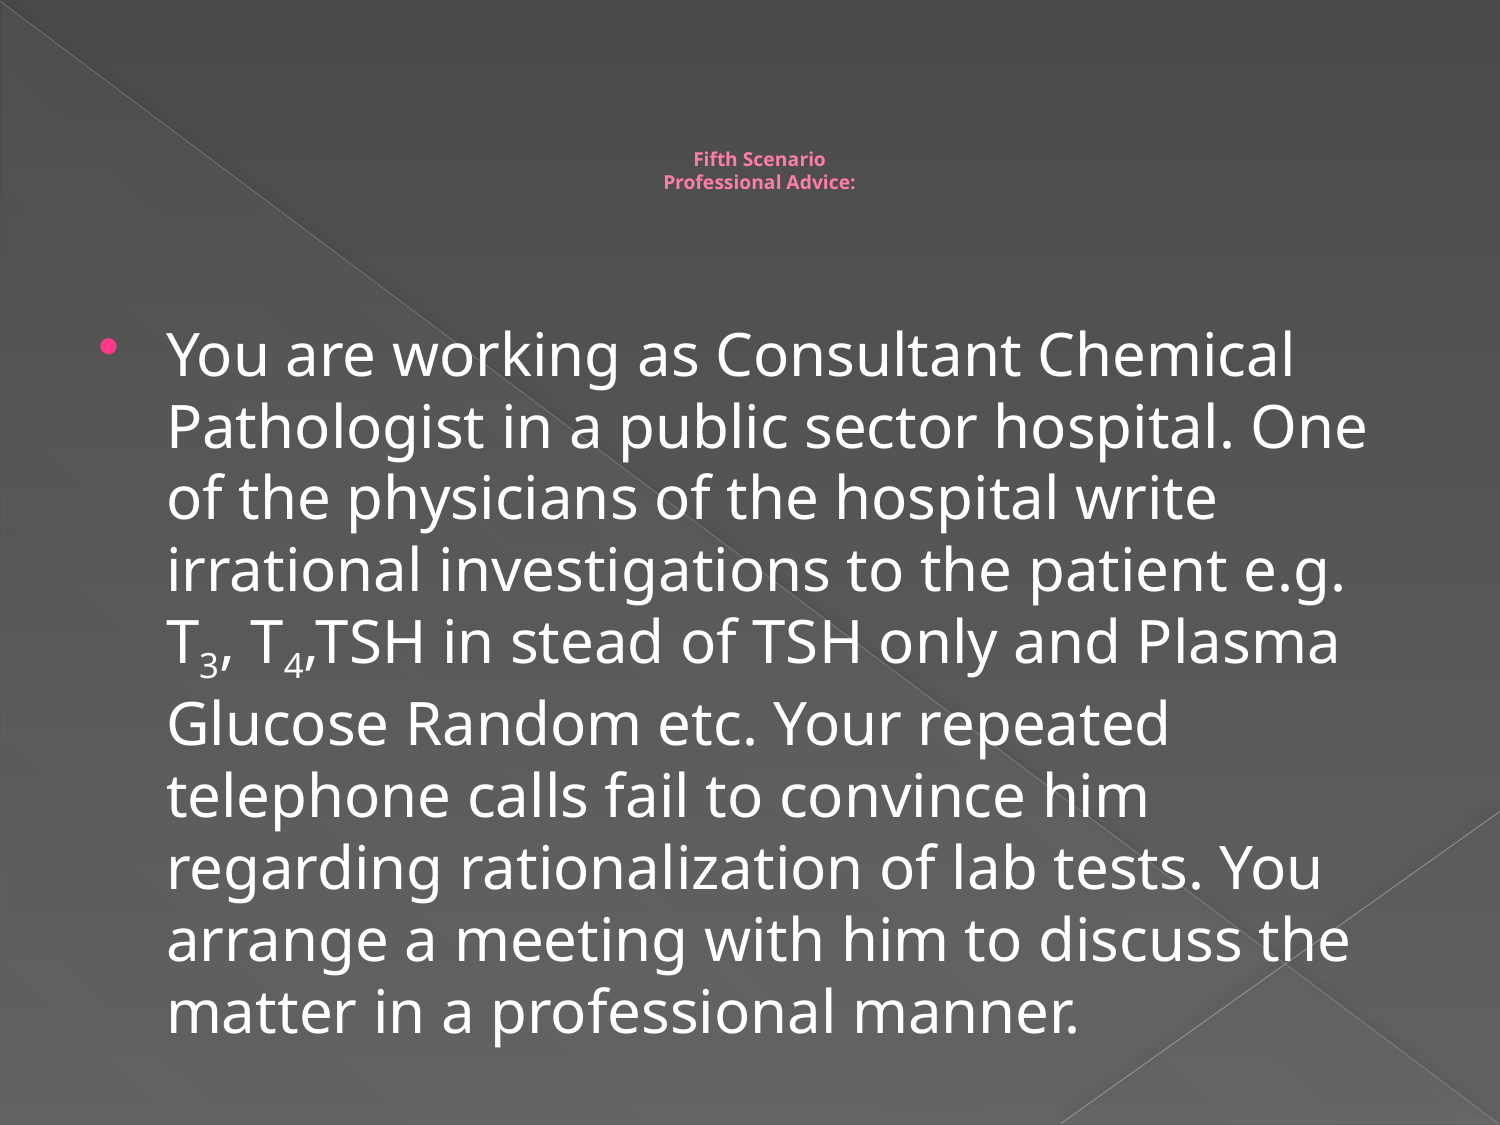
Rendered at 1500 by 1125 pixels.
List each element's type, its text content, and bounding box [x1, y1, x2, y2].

list You are working as Consultant Chemical Pathologist in a public sector hospital. One of the physicians of the hospital write irrational investigations to the patient e.g. T3, T4,TSH in stead of TSH only and Plasma Glucose Random etc. Your repeated telephone calls fail to convince him regarding rationalization of lab tests. You arrange a meeting with him to discuss the matter in a professional manner. [75, 308, 1425, 1059]
title Fifth Scenario Professional Advice: [75, 43, 1425, 274]
